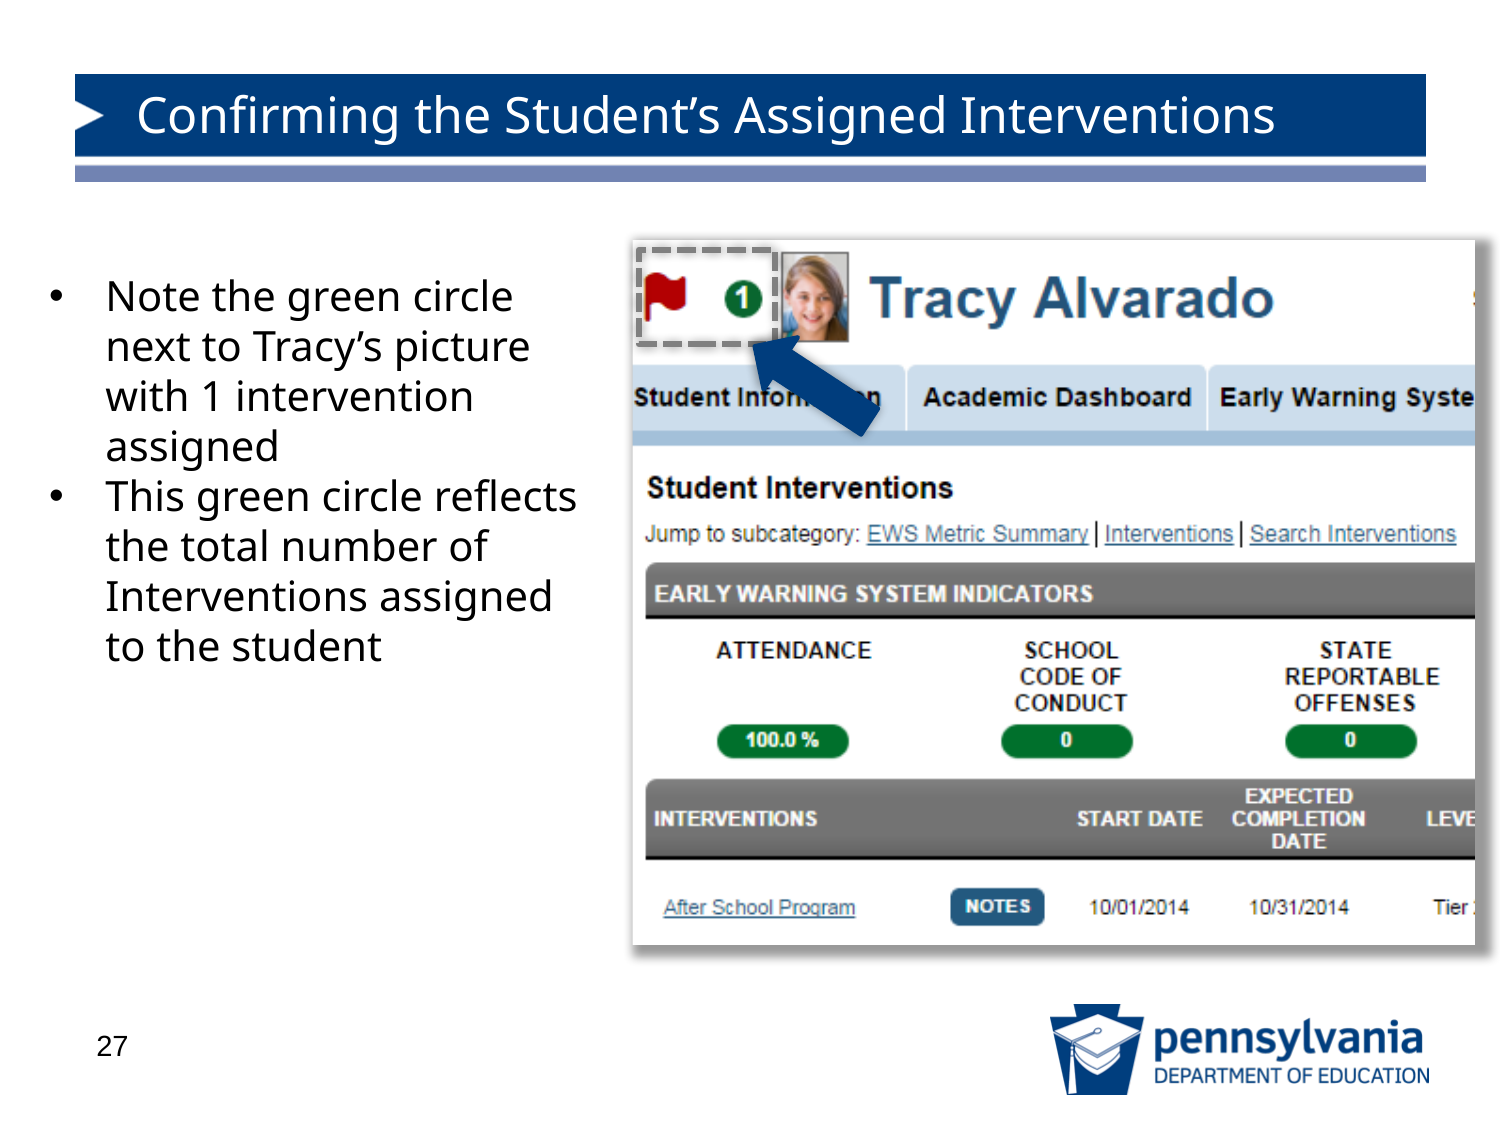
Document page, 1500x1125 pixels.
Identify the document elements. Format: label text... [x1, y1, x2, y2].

slide_number 27 [75, 1020, 150, 1095]
picture [75, 74, 1426, 182]
picture [1050, 1004, 1429, 1095]
list Note the green circle next to Tracy’s picture with 1 intervention assigned This green circle reflects the total number of Interventions assigned to the student [34, 262, 604, 800]
title Confirming the Student’s Assigned Interventions [121, 75, 1413, 152]
picture [632, 239, 1476, 946]
